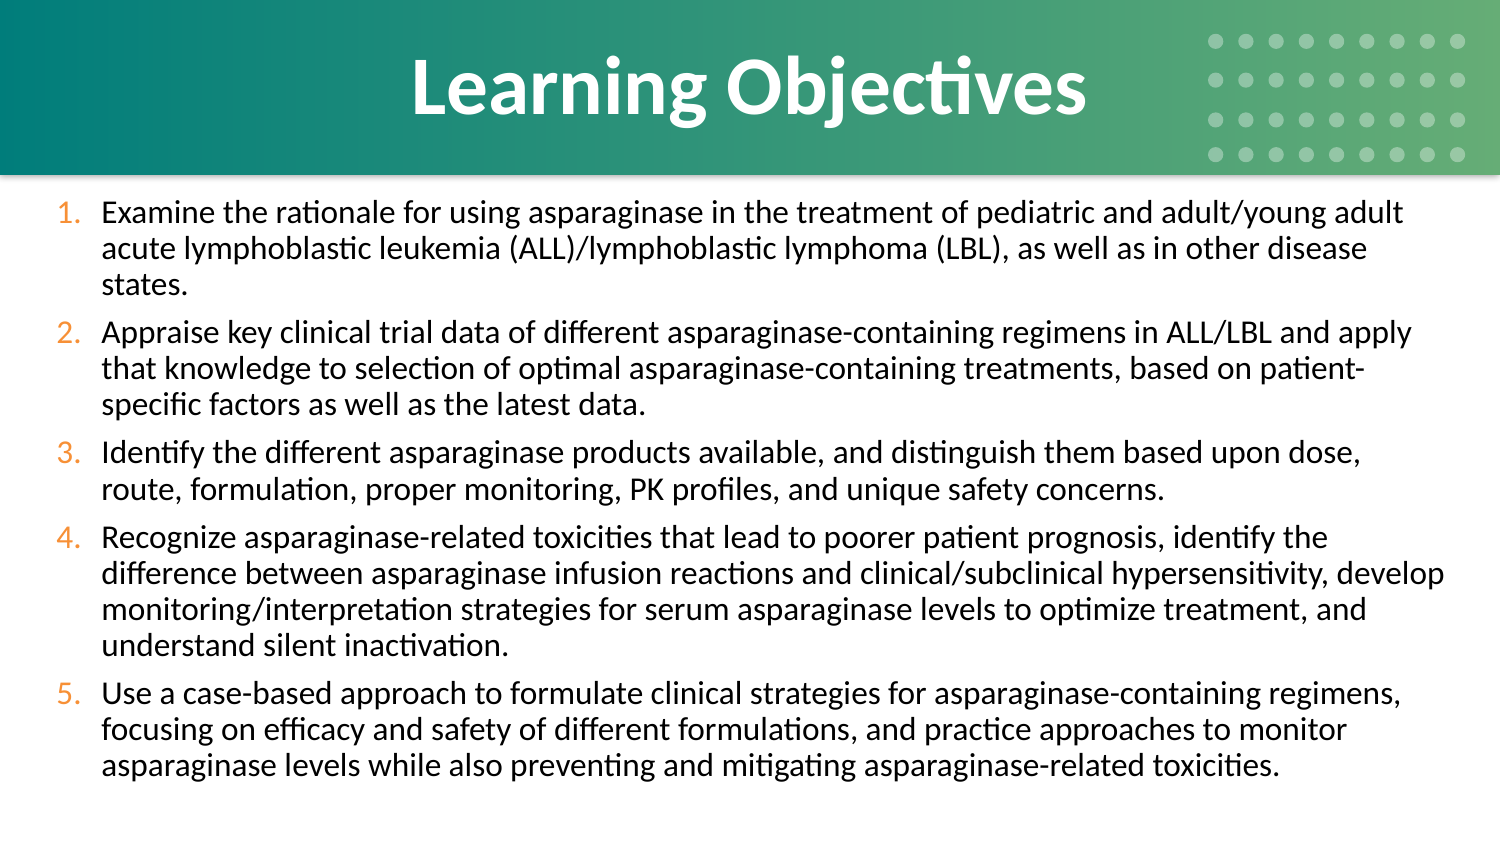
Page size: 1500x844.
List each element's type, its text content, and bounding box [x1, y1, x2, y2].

title Learning Objectives [2, 2, 1498, 173]
list Examine the rationale for using asparaginase in the treatment of pediatric and adult/young adult acute lymphoblastic leukemia (ALL)/lymphoblastic lymphoma (LBL), as well as in other disease states. Appraise key clinical trial data of different asparaginase-containing regimens in ALL/LBL and apply that knowledge to selection of optimal asparaginase-containing treatments, based on patient-specific factors as well as the latest data. Identify the different asparaginase products available, and distinguish them based upon dose, route, formulation, proper monitoring, PK profiles, and unique safety concerns. Recognize asparaginase-related toxicities that lead to poorer patient prognosis, identify the difference between asparaginase infusion reactions and clinical/subclinical hypersensitivity, develop monitoring/interpretation strategies for serum asparaginase levels to optimize treatment, and understand silent inactivation. Use a case-based approach to formulate clinical strategies for asparaginase-containing regimens, focusing on efficacy and safety of different formulations, and practice approaches to monitor asparaginase levels while also preventing and mitigating asparaginase-related toxicities. [41, 187, 1463, 803]
